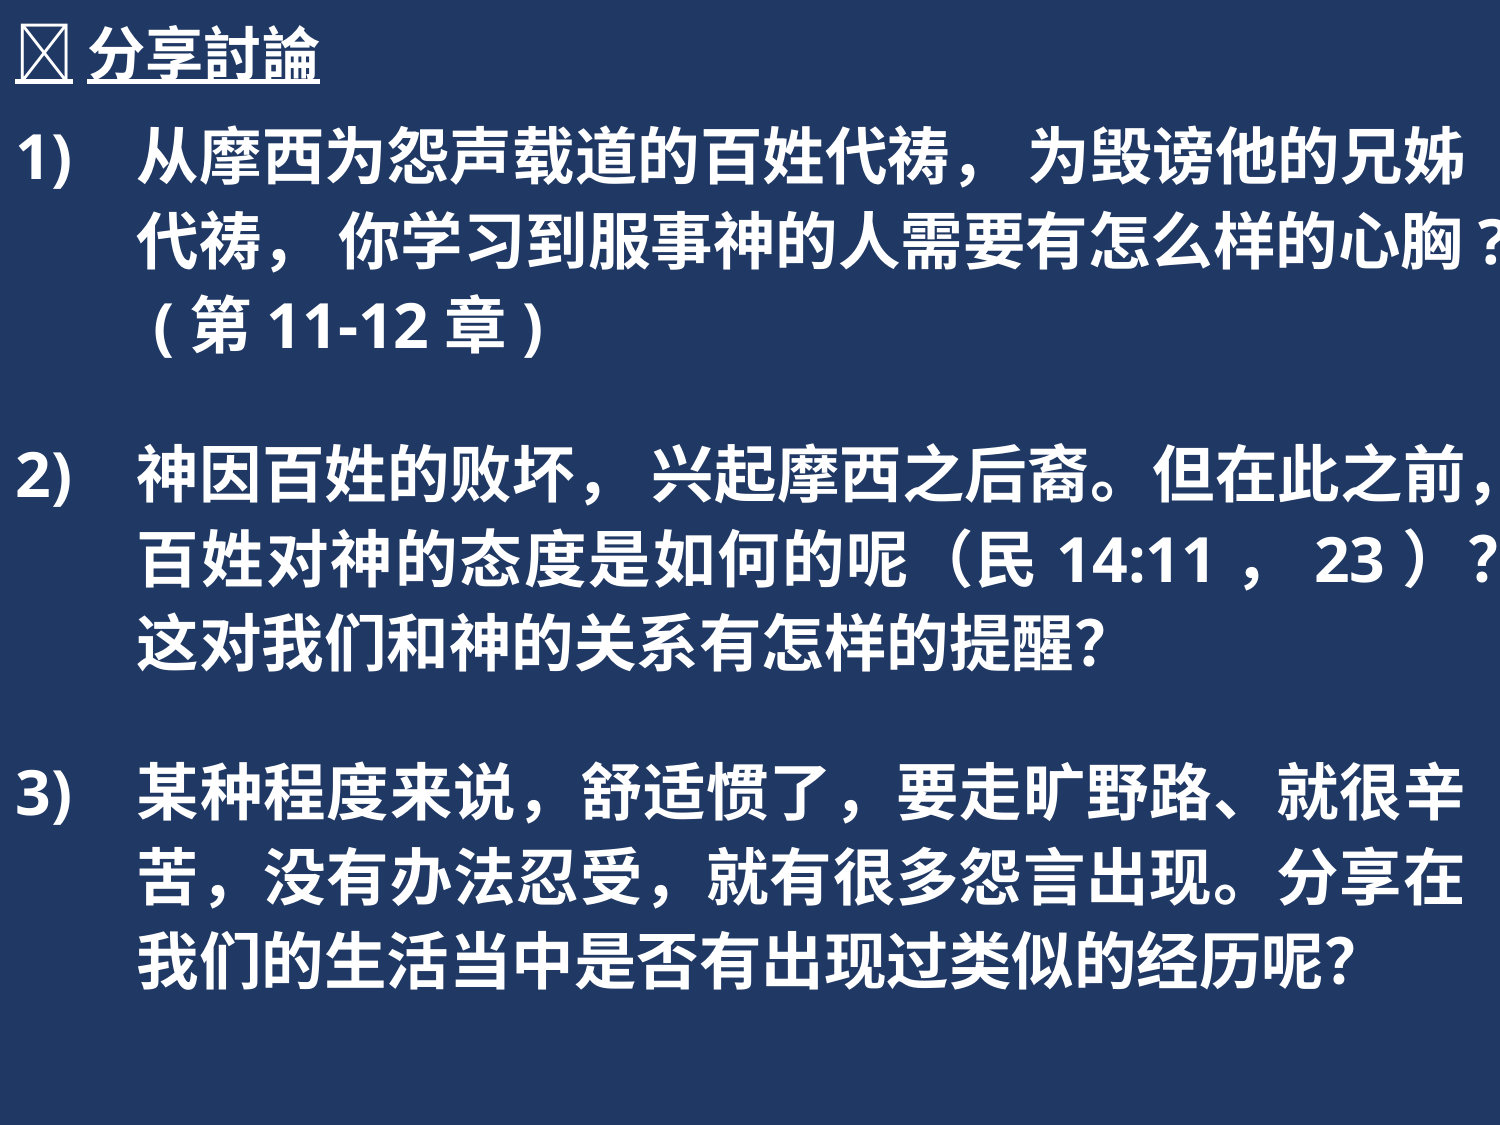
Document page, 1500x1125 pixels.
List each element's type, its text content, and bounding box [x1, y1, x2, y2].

list 分享討論 从摩西为怨声载道的百姓代祷， 为毁谤他的兄姊代祷， 你学习到服事神的人需要有怎么样的心胸? (第11-12章) 神因百姓的败坏， 兴起摩西之后裔。但在此之前，百姓对神的态度是如何的呢（民14:11，23）？这对我们和神的关系有怎样的提醒？ 某种程度来说，舒适惯了，要走旷野路、就很辛苦，没有办法忍受，就有很多怨言出现。分享在我们的生活当中是否有出现过类似的经历呢？ [0, 0, 1483, 1125]
